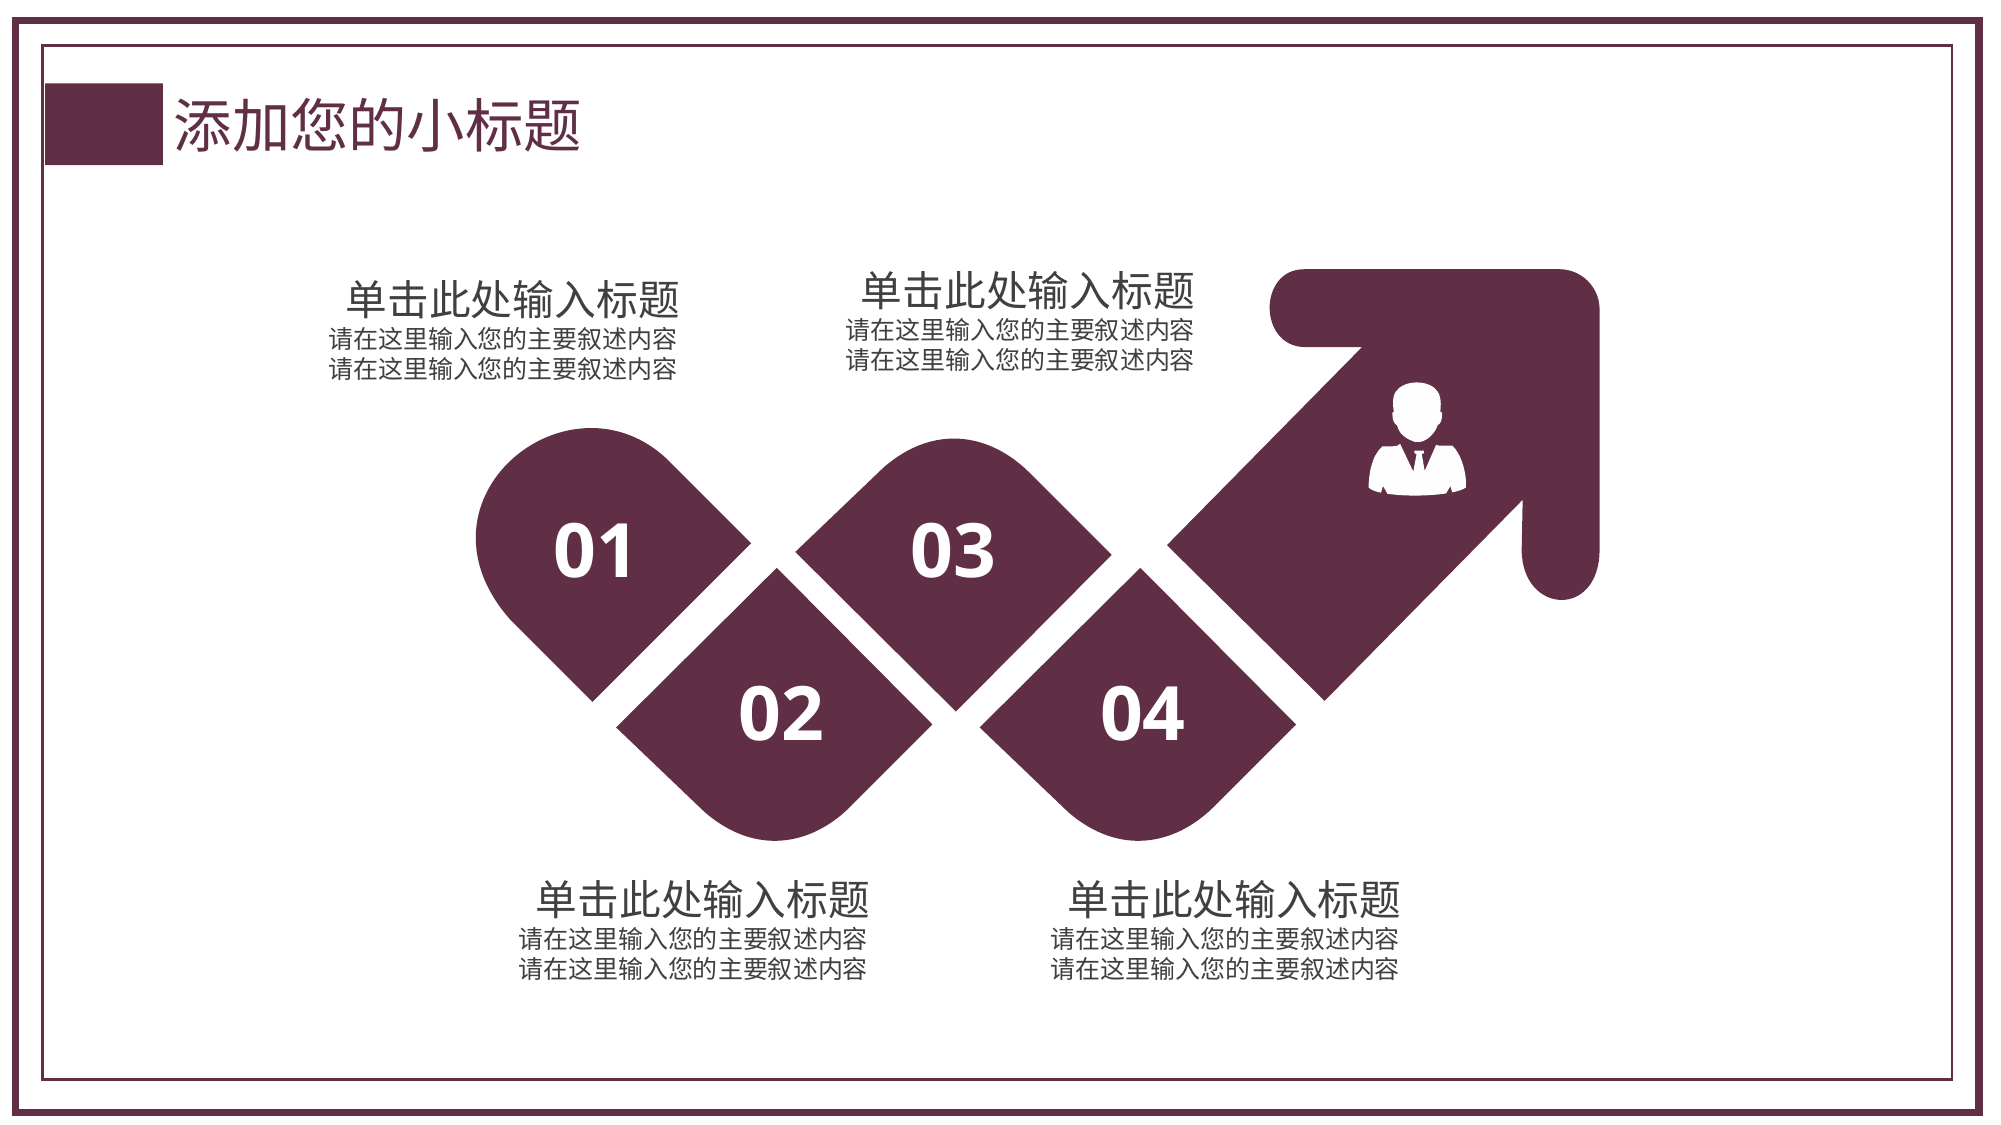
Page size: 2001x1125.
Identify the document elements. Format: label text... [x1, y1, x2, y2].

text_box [475, 427, 752, 702]
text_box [795, 438, 1112, 712]
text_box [979, 567, 1296, 841]
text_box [616, 567, 933, 841]
text_box 单击此处输入标题 请在这里输入您的主要叙述内容 请在这里输入您的主要叙述内容 [503, 866, 885, 1022]
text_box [1166, 269, 1600, 701]
text_box 单击此处输入标题 请在这里输入您的主要叙述内容 请在这里输入您的主要叙述内容 [313, 266, 695, 422]
text_box 单击此处输入标题 请在这里输入您的主要叙述内容 请在这里输入您的主要叙述内容 [830, 257, 1211, 413]
text_box 单击此处输入标题 请在这里输入您的主要叙述内容 请在这里输入您的主要叙述内容 [1035, 866, 1417, 1022]
